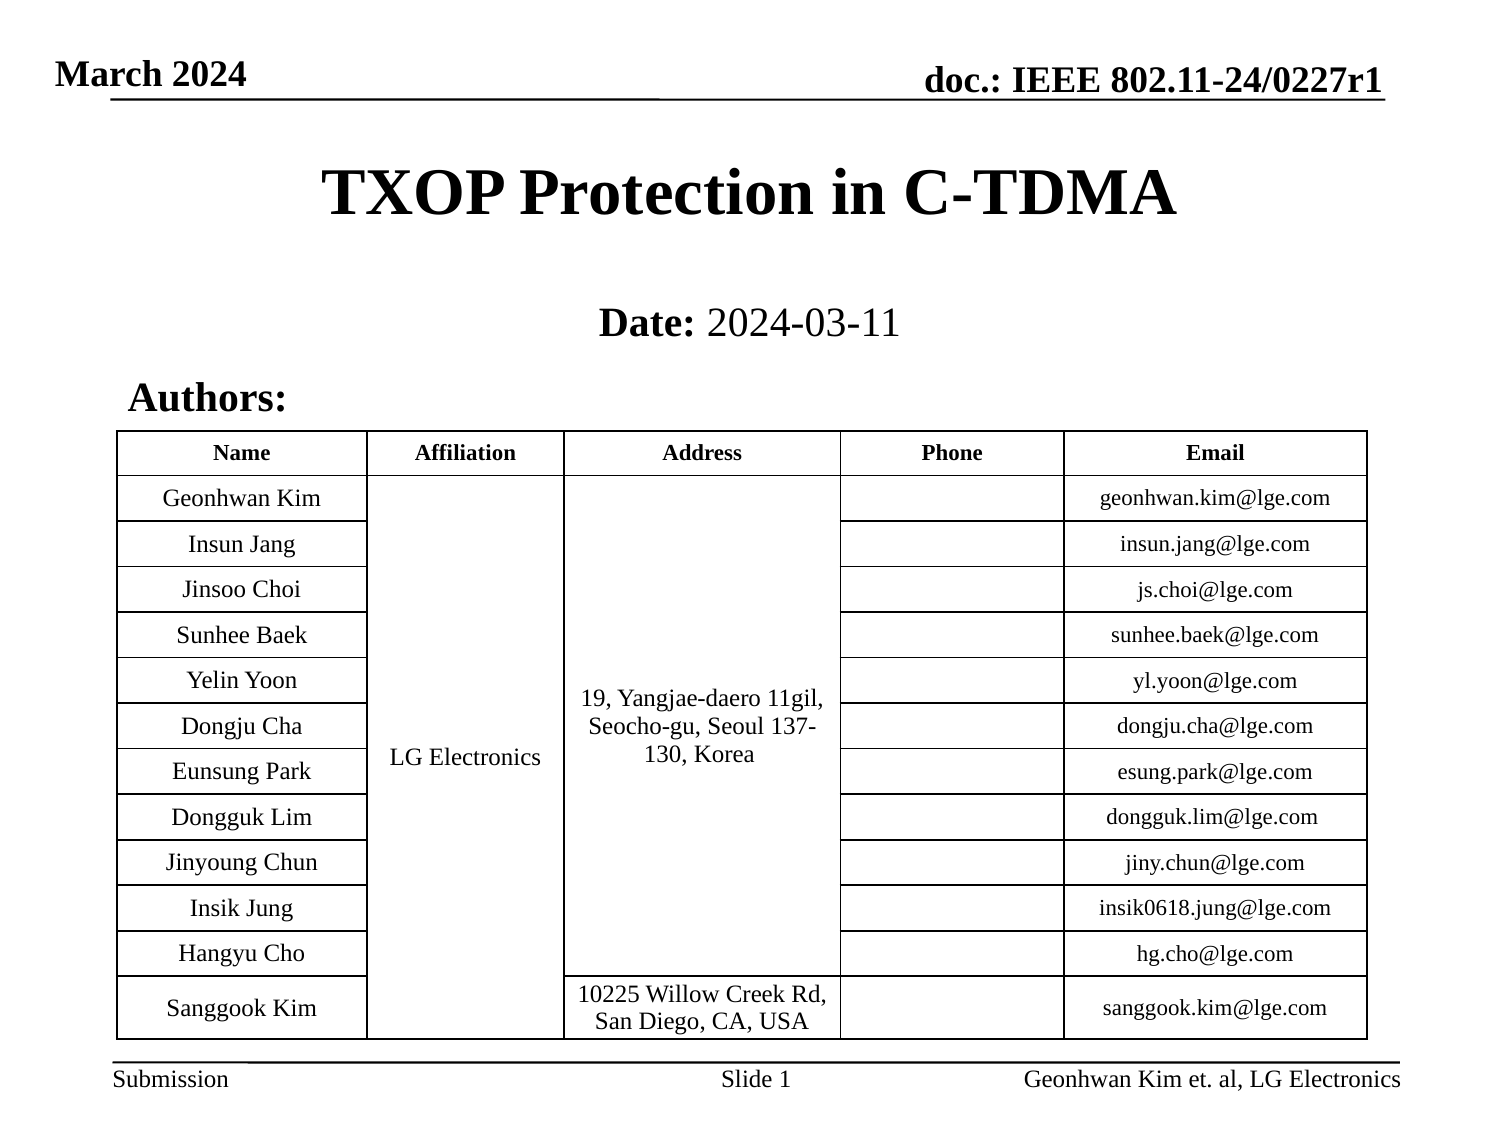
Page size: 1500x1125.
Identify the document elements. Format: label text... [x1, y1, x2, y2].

table_cell Yelin Yoon [118, 658, 366, 702]
table_cell [841, 613, 1063, 657]
table_cell 10225 Willow Creek Rd, San Diego, CA, USA [565, 977, 840, 1038]
table_cell [841, 704, 1063, 748]
table_cell geonhwan.kim@lge.com [1065, 476, 1366, 520]
table_cell Sanggook Kim [118, 977, 366, 1038]
table_cell Insik Jung [118, 886, 366, 930]
table_header Email [1065, 432, 1366, 475]
footer Geonhwan Kim et. al, LG Electronics [1018, 1061, 1402, 1093]
table_cell [841, 841, 1063, 884]
table_cell [841, 886, 1063, 930]
table_cell Hangyu Cho [118, 932, 366, 975]
table_cell esung.park@lge.com [1065, 749, 1366, 793]
table_cell [841, 977, 1063, 1038]
slide_number Slide 1 [712, 1061, 800, 1093]
title TXOP Protection in C-TDMA [112, 112, 1388, 263]
table_cell insik0618.jung@lge.com [1065, 886, 1366, 930]
table_cell dongju.cha@lge.com [1065, 704, 1366, 748]
table_cell js.choi@lge.com [1065, 567, 1366, 611]
table_header Affiliation [368, 432, 563, 475]
table_cell sanggook.kim@lge.com [1065, 977, 1366, 1038]
table_header Phone [841, 432, 1063, 475]
table_cell Jinyoung Chun [118, 841, 366, 884]
table_cell insun.jang@lge.com [1065, 522, 1366, 566]
table_cell [841, 932, 1063, 975]
table_cell LG Electronics [368, 476, 563, 1038]
table_cell Jinsoo Choi [118, 567, 366, 611]
table_cell [841, 749, 1063, 793]
table_cell Eunsung Park [118, 749, 366, 793]
text_box Date: 2024-03-11 [112, 287, 1388, 350]
table_cell Dongguk Lim [118, 795, 366, 839]
table_cell [841, 567, 1063, 611]
table_cell dongguk.lim@lge.com [1065, 795, 1366, 839]
table_cell [841, 476, 1063, 520]
table_cell [841, 522, 1063, 566]
table_cell 19, Yangjae-daero 11gil, Seocho-gu, Seoul 137-130, Korea [565, 476, 840, 975]
table_header Address [565, 432, 840, 475]
table_cell [841, 658, 1063, 702]
table_cell jiny.chun@lge.com [1065, 841, 1366, 884]
table_header Name [118, 432, 366, 475]
table_cell [841, 795, 1063, 839]
table_cell Insun Jang [118, 522, 366, 566]
table_cell Sunhee Baek [118, 613, 366, 657]
table_cell yl.yoon@lge.com [1065, 658, 1366, 702]
text_box Authors: [112, 362, 350, 425]
table_cell hg.cho@lge.com [1065, 932, 1366, 975]
table_cell sunhee.baek@lge.com [1065, 613, 1366, 657]
table_cell Geonhwan Kim [118, 476, 366, 520]
table_cell Dongju Cha [118, 704, 366, 748]
